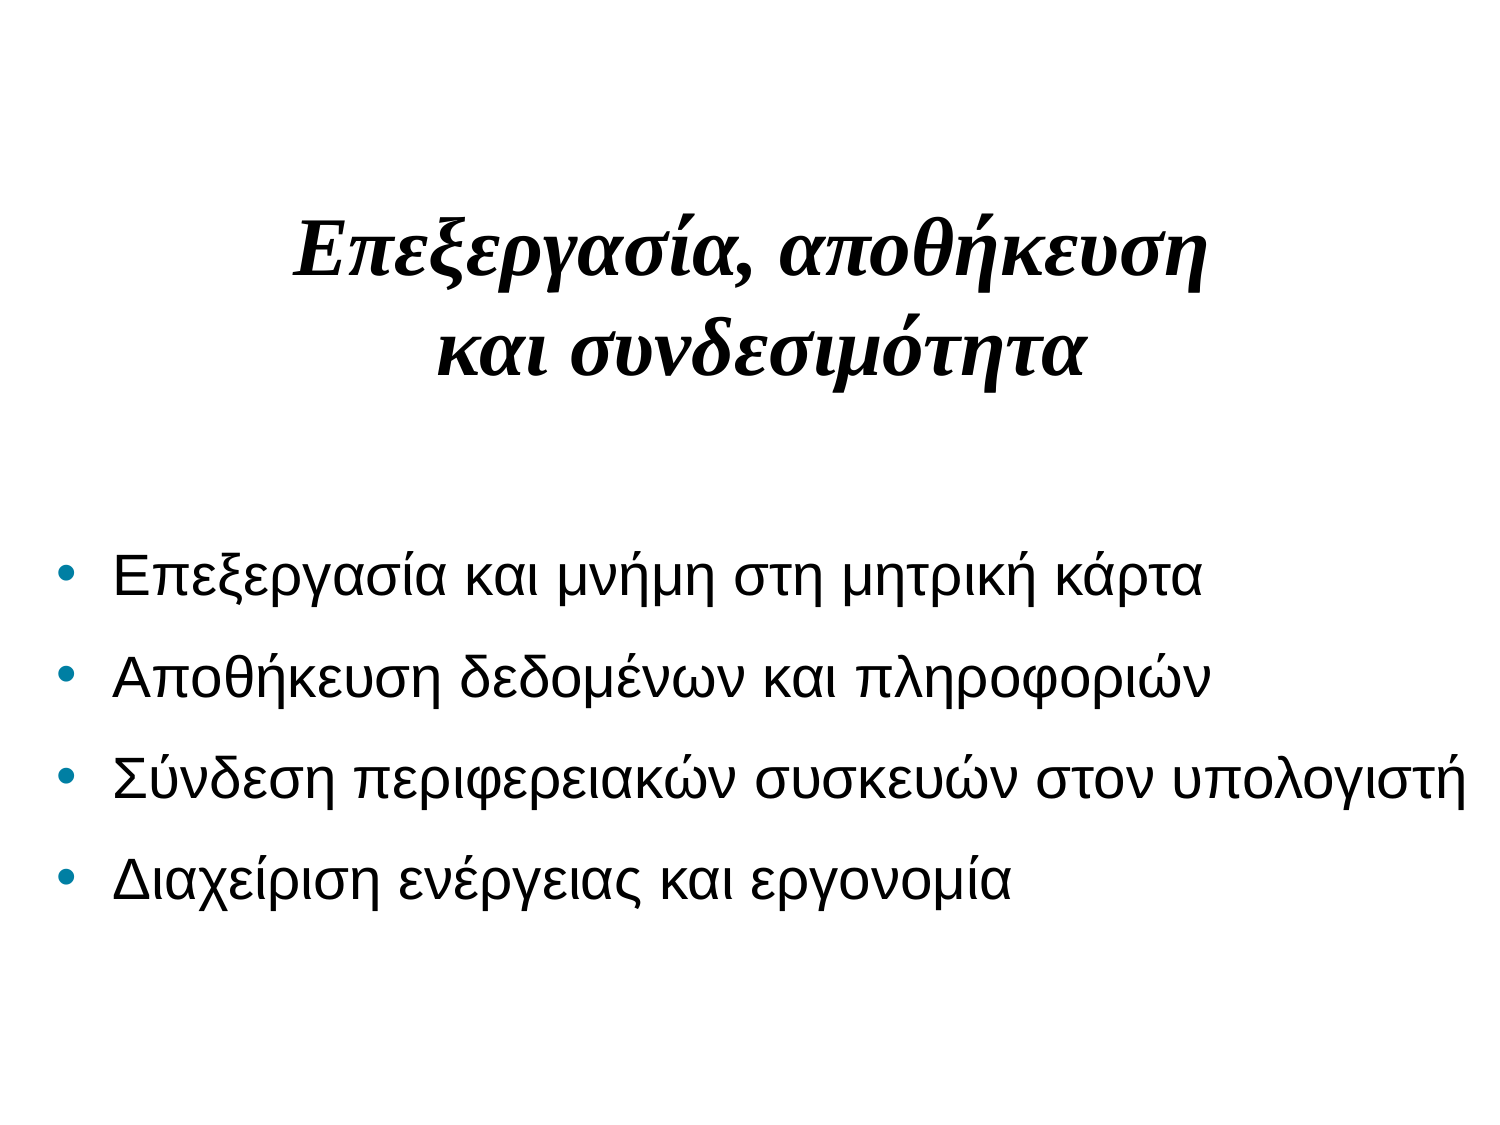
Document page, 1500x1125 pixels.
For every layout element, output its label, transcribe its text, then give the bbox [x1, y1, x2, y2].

subtitle Επεξεργασία και μνήμη στη μητρική κάρτα Αποθήκευση δεδομένων και πληροφοριών Σύνδεση περιφερειακών συσκευών στον υπολογιστή Διαχείριση ενέργειας και εργονομία [56, 537, 1482, 1025]
text_box Επεξεργασία, αποθήκευση και συνδεσιμότητα [75, 174, 1450, 410]
